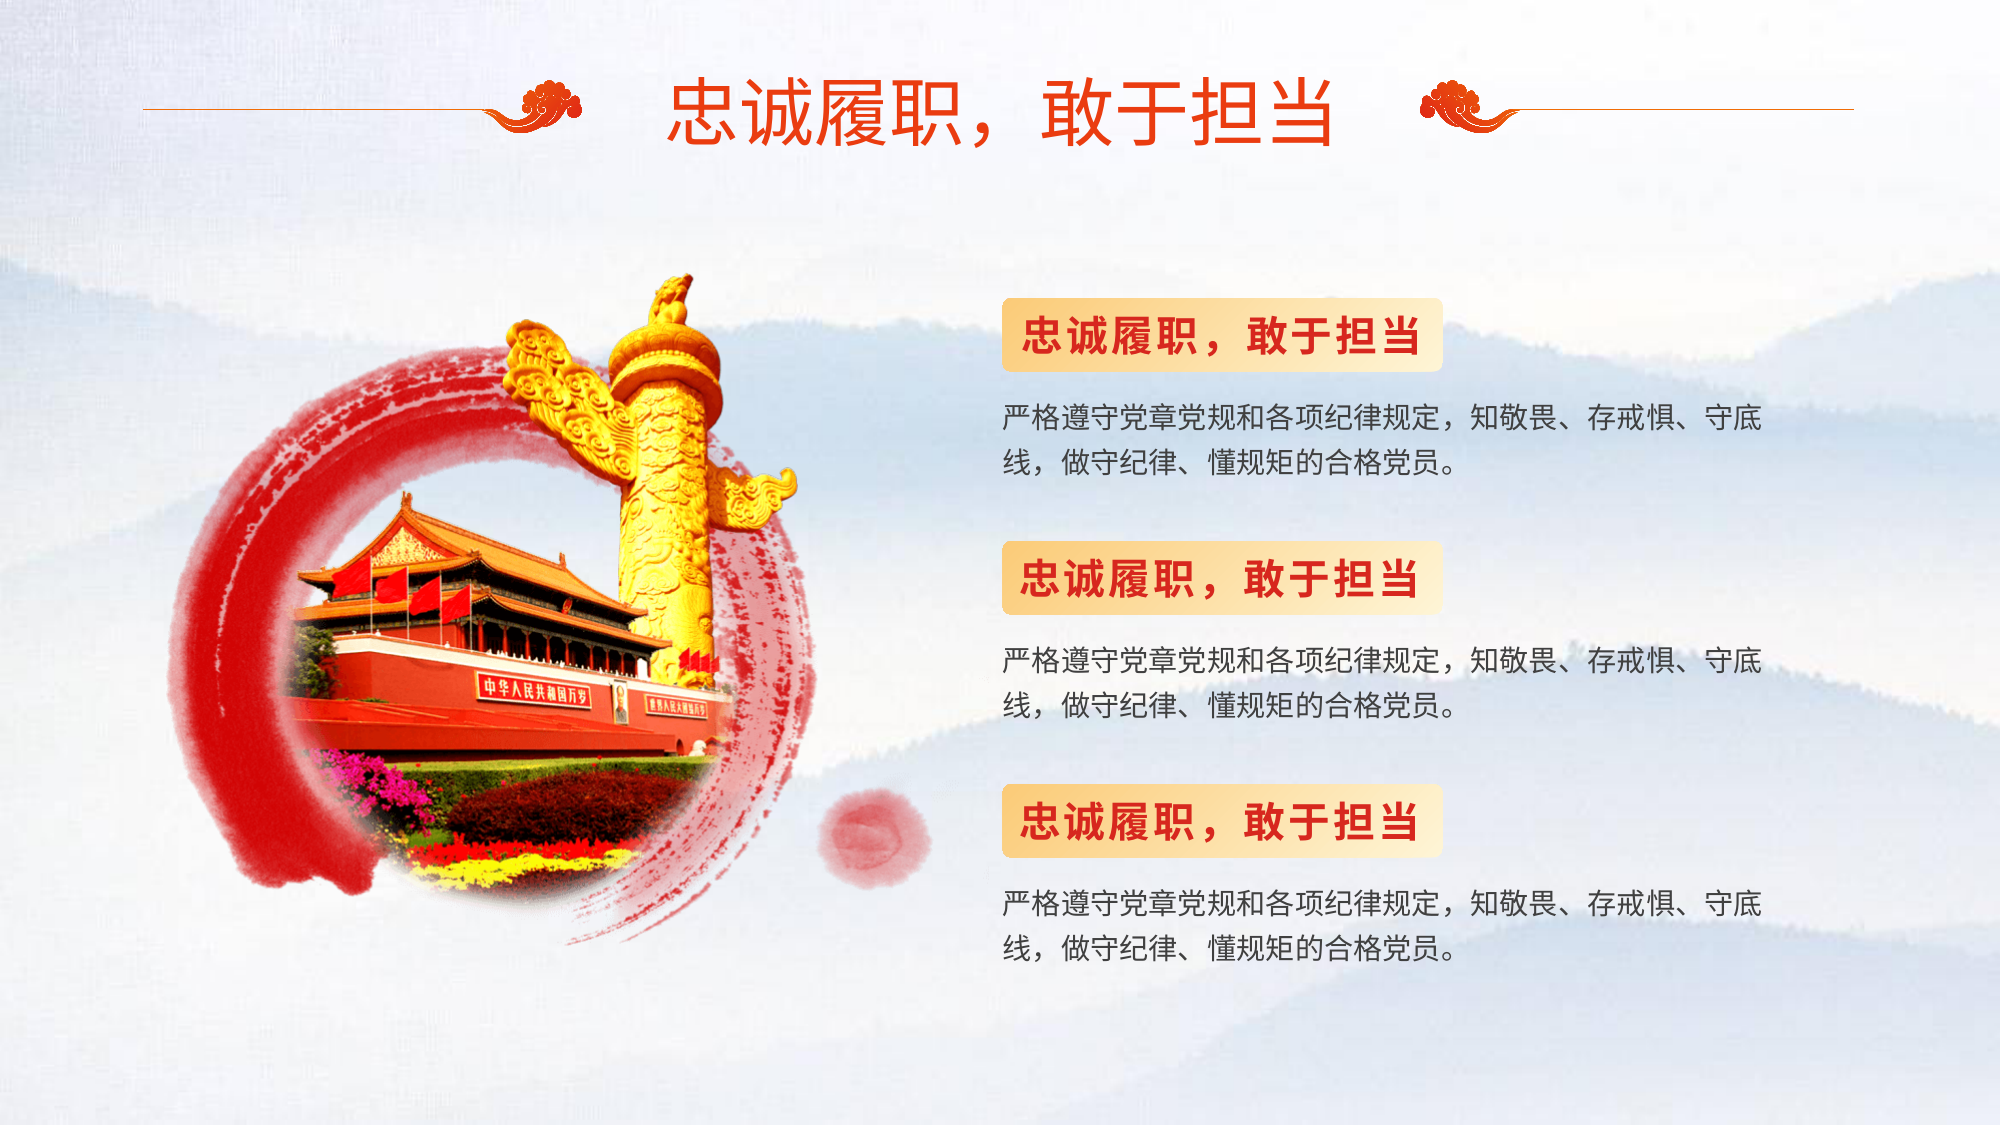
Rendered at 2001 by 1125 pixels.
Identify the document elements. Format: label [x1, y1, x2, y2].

text_box [1013, 298, 1767, 477]
text_box [1419, 79, 1520, 136]
text_box [1013, 541, 1767, 720]
text_box [1013, 784, 1767, 963]
text_box [482, 79, 582, 136]
picture [0, 0, 2000, 1125]
